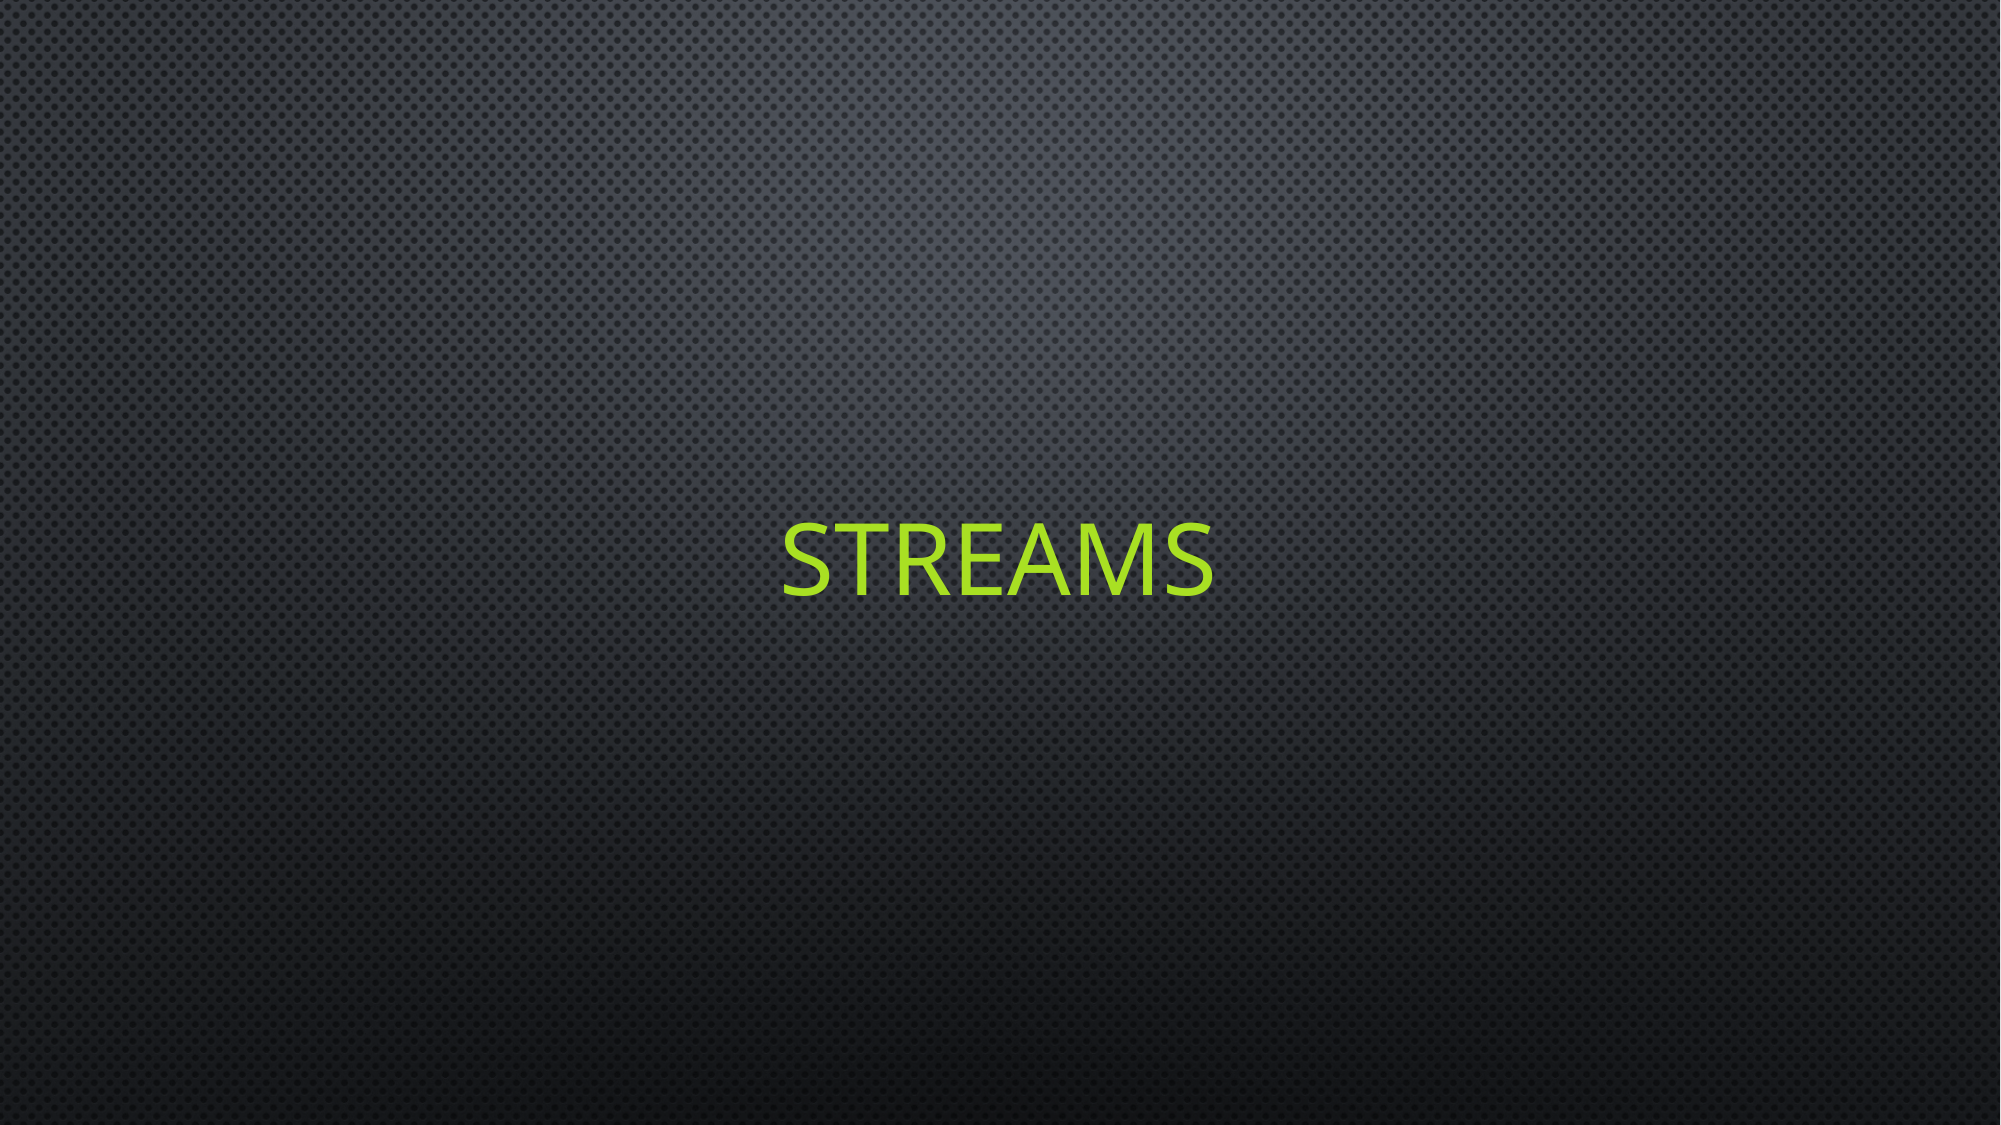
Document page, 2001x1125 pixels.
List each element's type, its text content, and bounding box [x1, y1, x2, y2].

title Streams [287, 99, 1711, 1012]
